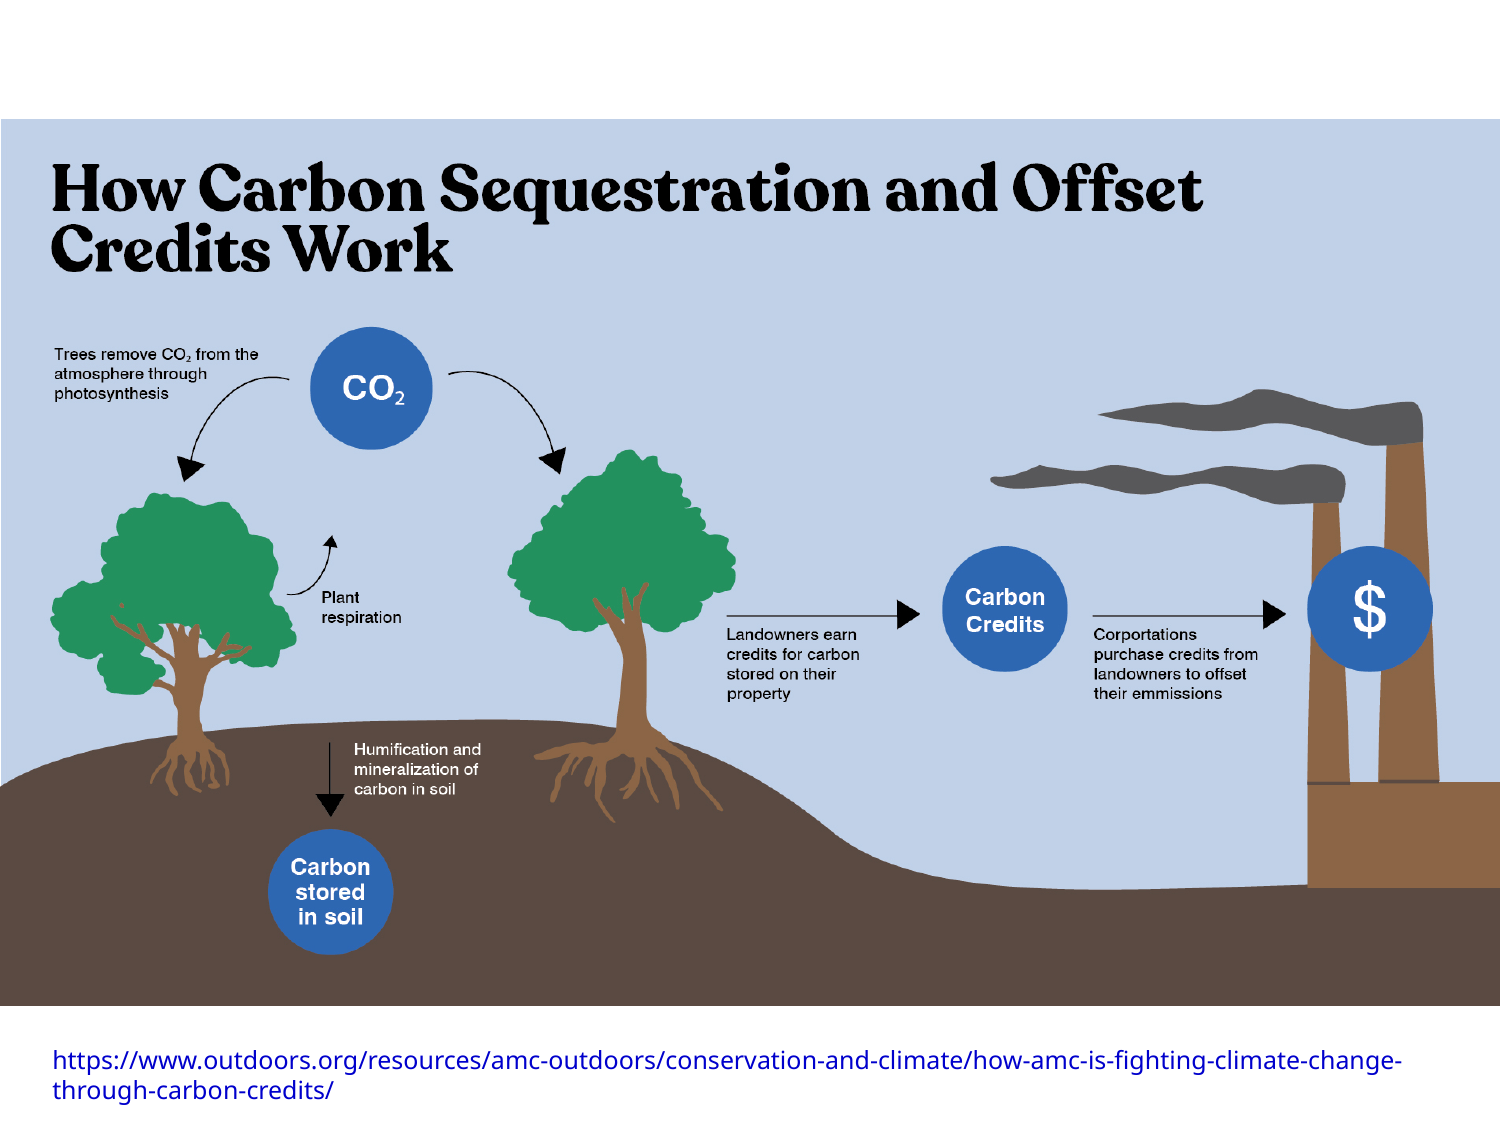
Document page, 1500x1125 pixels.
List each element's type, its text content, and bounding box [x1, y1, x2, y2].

text_box https://www.outdoors.org/resources/amc-outdoors/conservation-and-climate/how-amc-is-fighting-climate-change-through-carbon-credits/ [37, 1037, 1463, 1113]
picture [0, 119, 1500, 1006]
